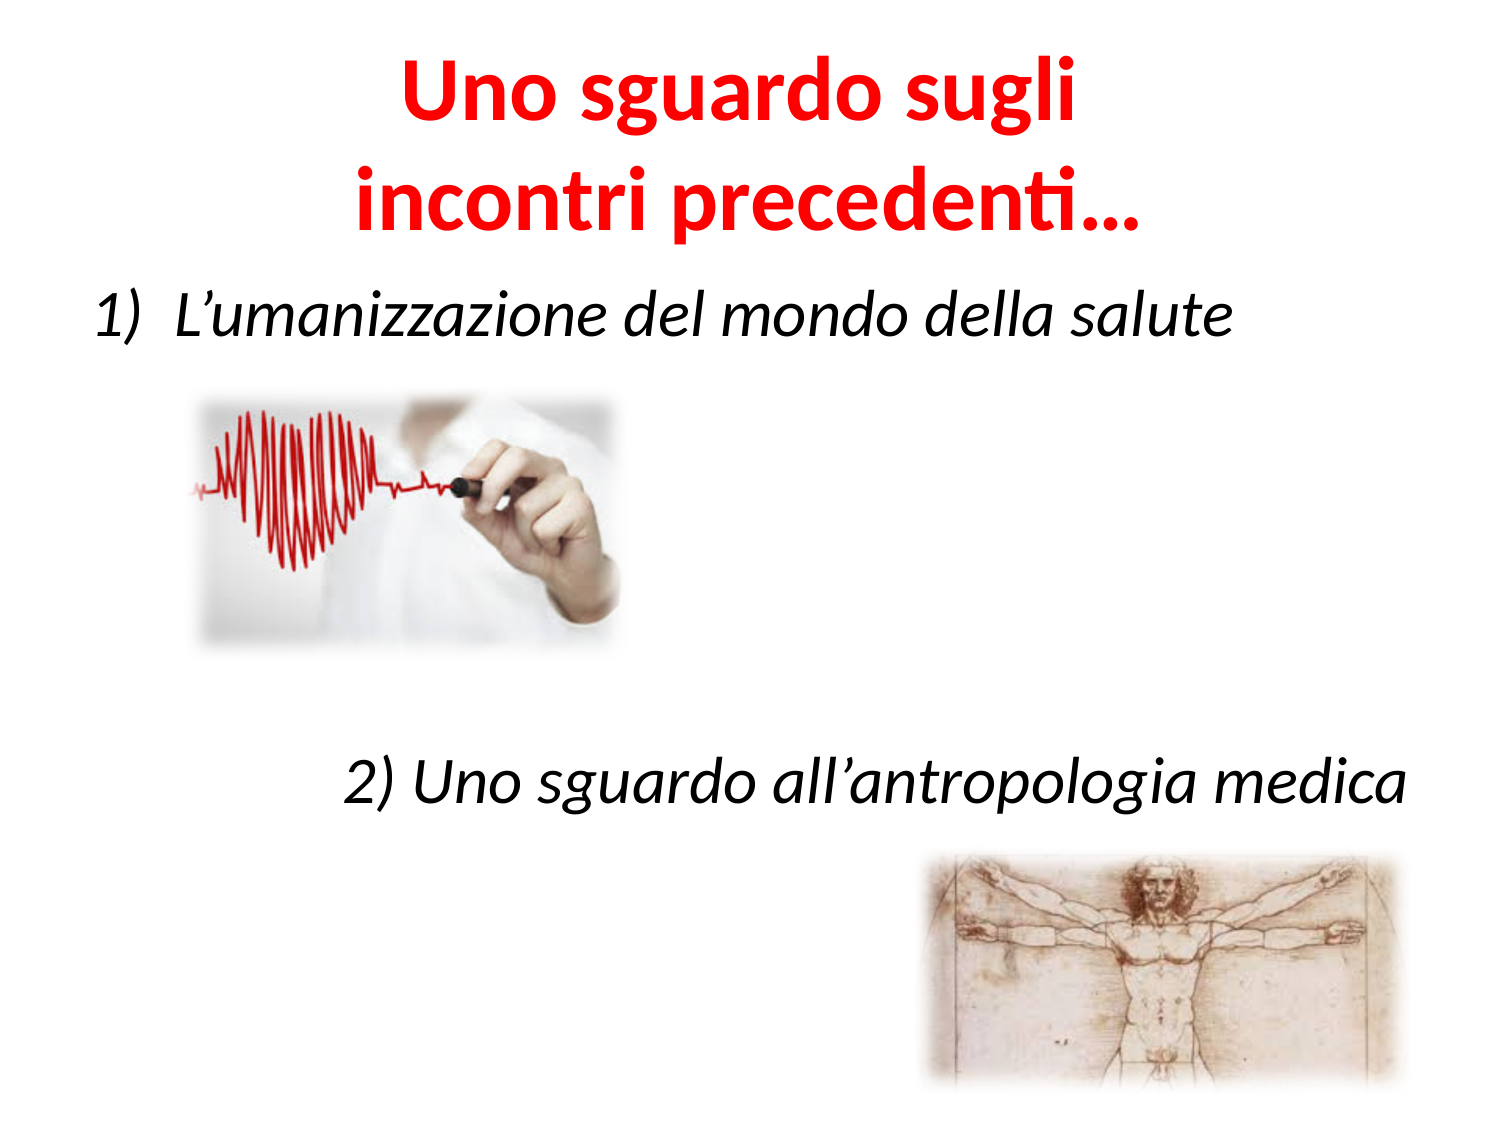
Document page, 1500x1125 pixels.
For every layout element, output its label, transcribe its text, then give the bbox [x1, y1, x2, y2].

picture [182, 385, 629, 663]
list L’umanizzazione del mondo della salute 2) Uno sguardo all’antropologia medica [75, 262, 1425, 1005]
title Uno sguardo sugli incontri precedenti… [75, 45, 1425, 233]
picture [914, 845, 1412, 1094]
